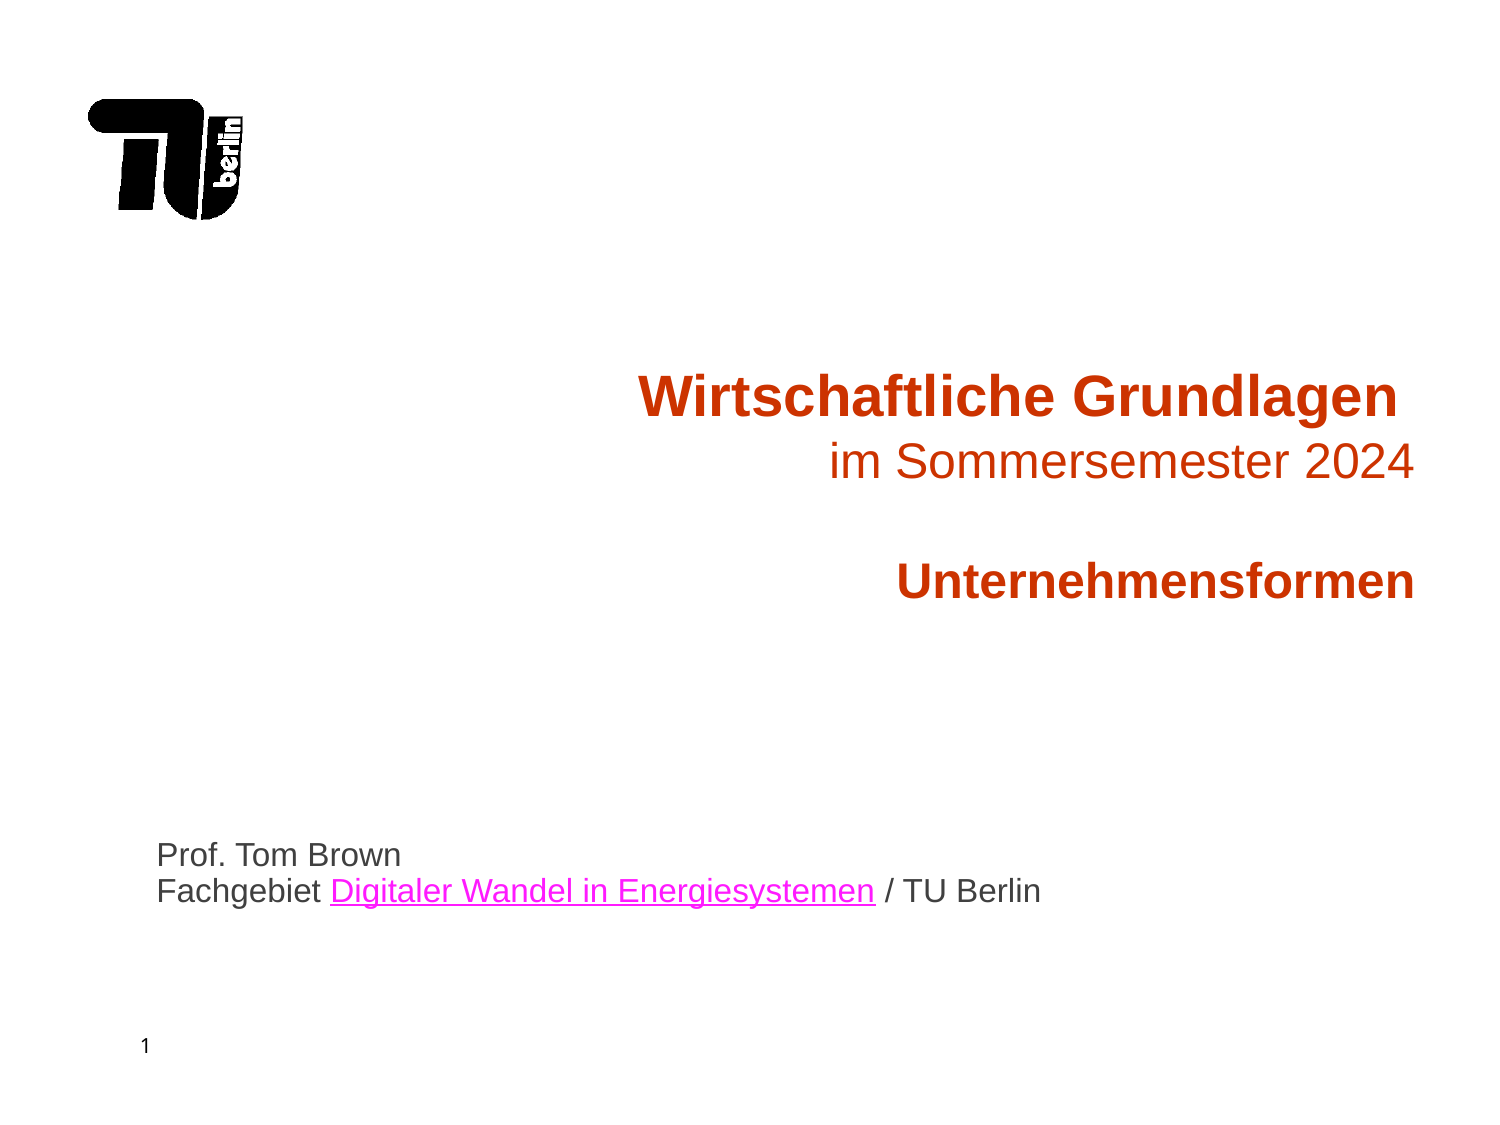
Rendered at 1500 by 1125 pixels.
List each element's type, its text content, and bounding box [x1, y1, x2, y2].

picture [88, 99, 243, 220]
title Wirtschaftliche Grundlagen im Sommersemester 2024 Unternehmensformen [315, 207, 1431, 617]
text_box Prof. Tom Brown Fachgebiet Digitaler Wandel in Energiesystemen / TU Berlin [141, 830, 1105, 917]
